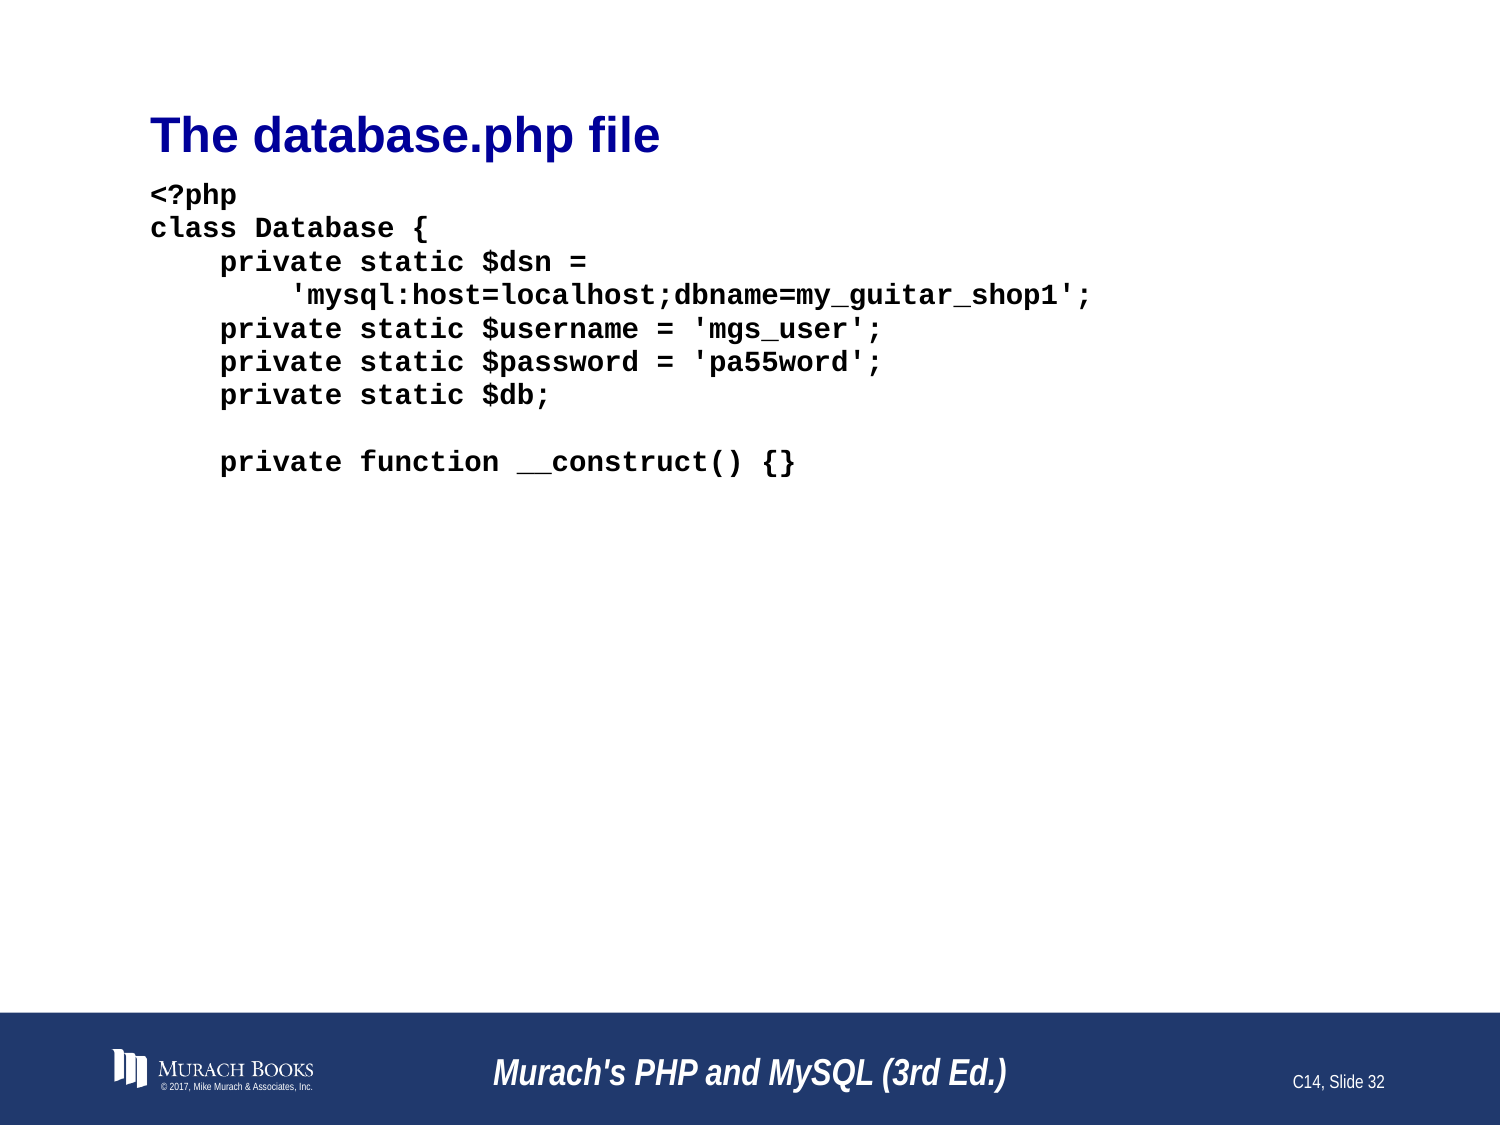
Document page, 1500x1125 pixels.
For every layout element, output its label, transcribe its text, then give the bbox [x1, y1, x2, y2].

slide_number C14, Slide 32 [1087, 1025, 1400, 1100]
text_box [149, 179, 1346, 651]
slide_number Murach's PHP and MySQL (3rd Ed.) [463, 1025, 1050, 1100]
title The database.php file [150, 101, 1350, 163]
footer © 2017, Mike Murach & Associates, Inc. [12, 1025, 463, 1100]
